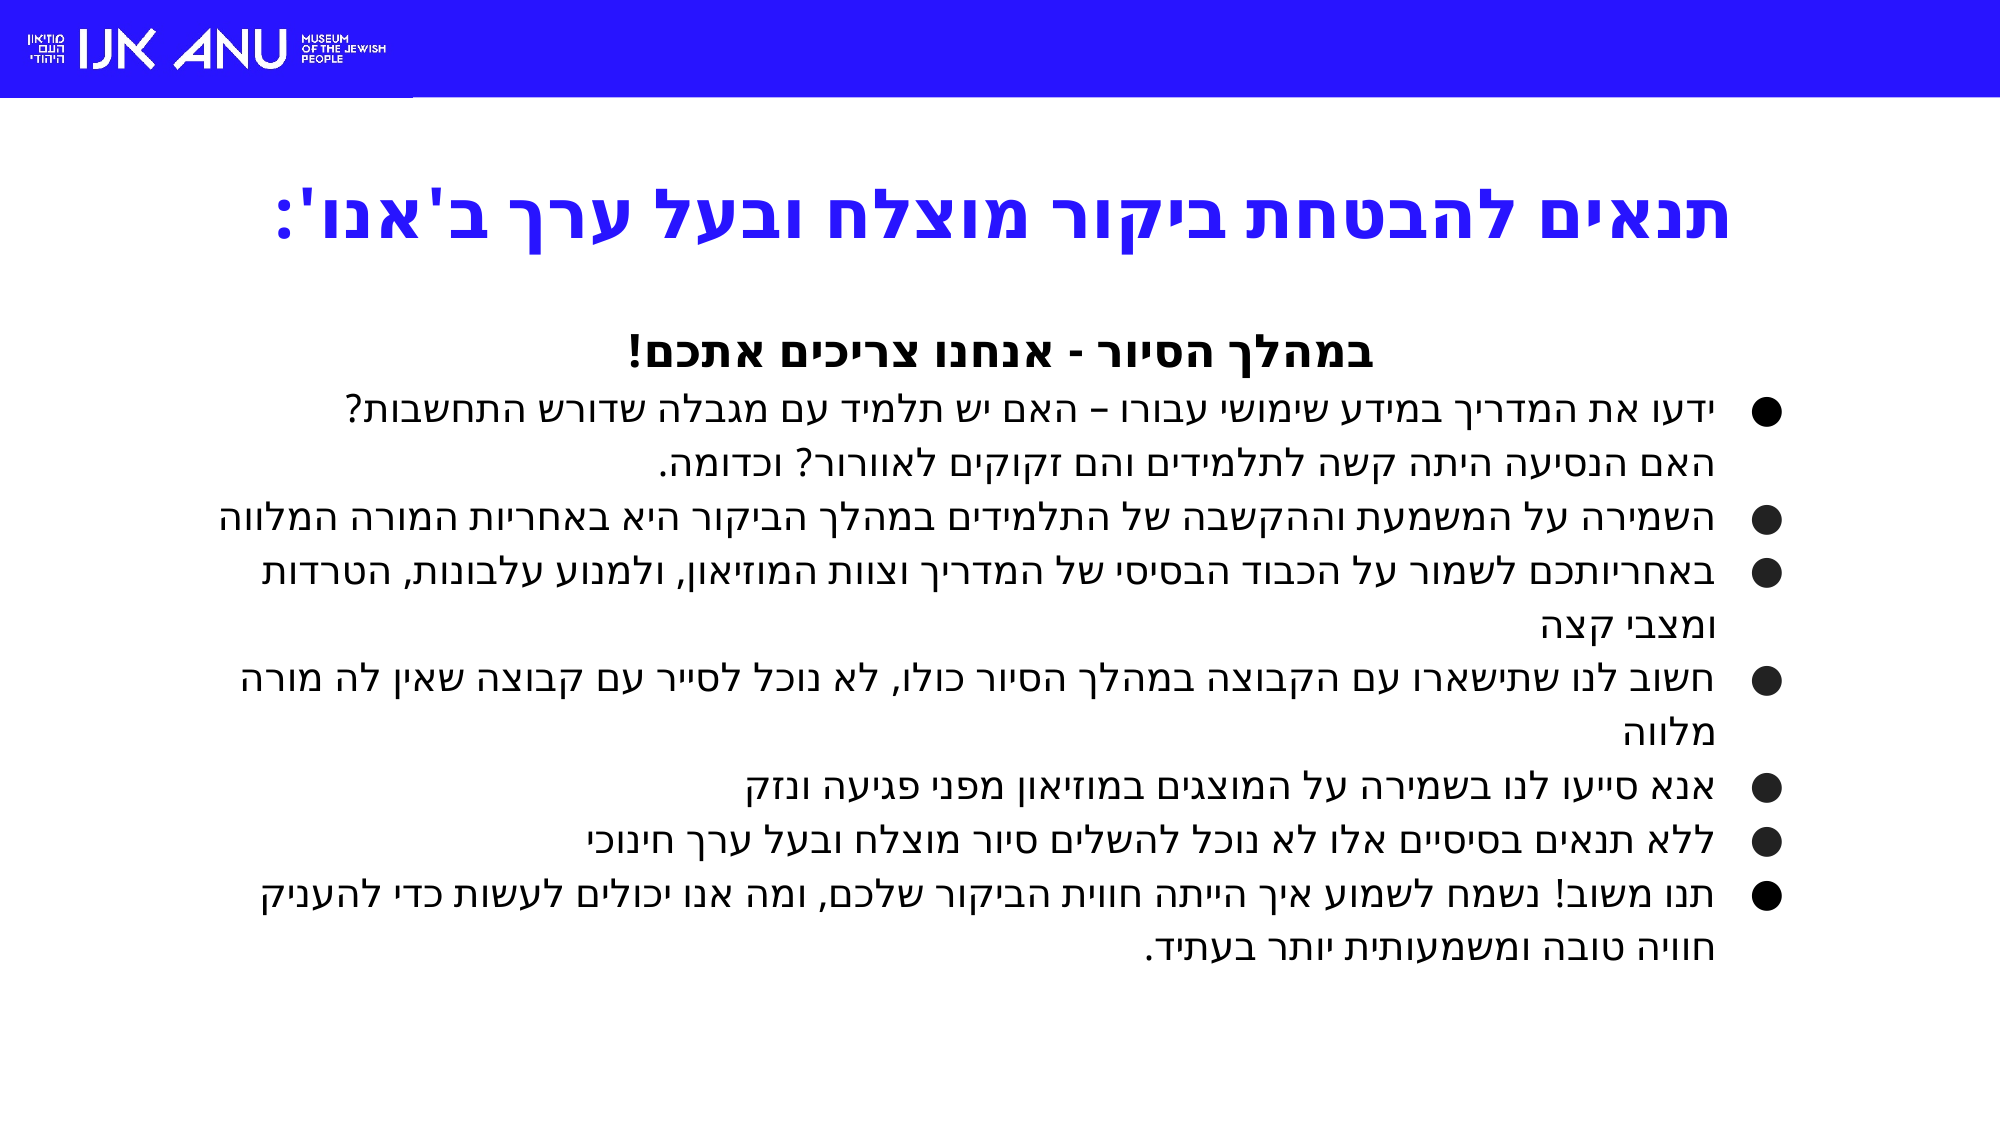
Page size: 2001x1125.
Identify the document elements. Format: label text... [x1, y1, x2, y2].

title תנאים להבטחת ביקור מוצלח ובעל ערך ב'אנו': [249, 123, 1750, 261]
subtitle במהלך הסיור - אנחנו צריכים אתכם! ידעו את המדריך במידע שימושי עבורו – האם יש תלמיד עם מגבלה שדורש התחשבות? האם הנסיעה היתה קשה לתלמידים והם זקוקים לאוורור? וכדומה. השמירה על המשמעת וההקשבה של התלמידים במהלך הביקור היא באחריות המורה המלווה באחריותכם לשמור על הכבוד הבסיסי של המדריך וצוות המוזיאון, ולמנוע עלבונות, הטרדות ומצבי קצה חשוב לנו שתישארו עם הקבוצה במהלך הסיור כולו, לא נוכל לסייר עם קבוצה שאין לה מורה מלווה אנא סייעו לנו בשמירה על המוצגים במוזיאון מפני פגיעה ונזק ללא תנאים בסיסיים אלו לא נוכל להשלים סיור מוצלח ובעל ערך חינוכי תנו משוב! נשמח לשמוע איך הייתה חווית הביקור שלכם, ומה אנו יכולים לעשות כדי להעניק חוויה טובה ומשמעותית יותר בעתיד. [196, 305, 1804, 1040]
picture [0, 0, 413, 98]
